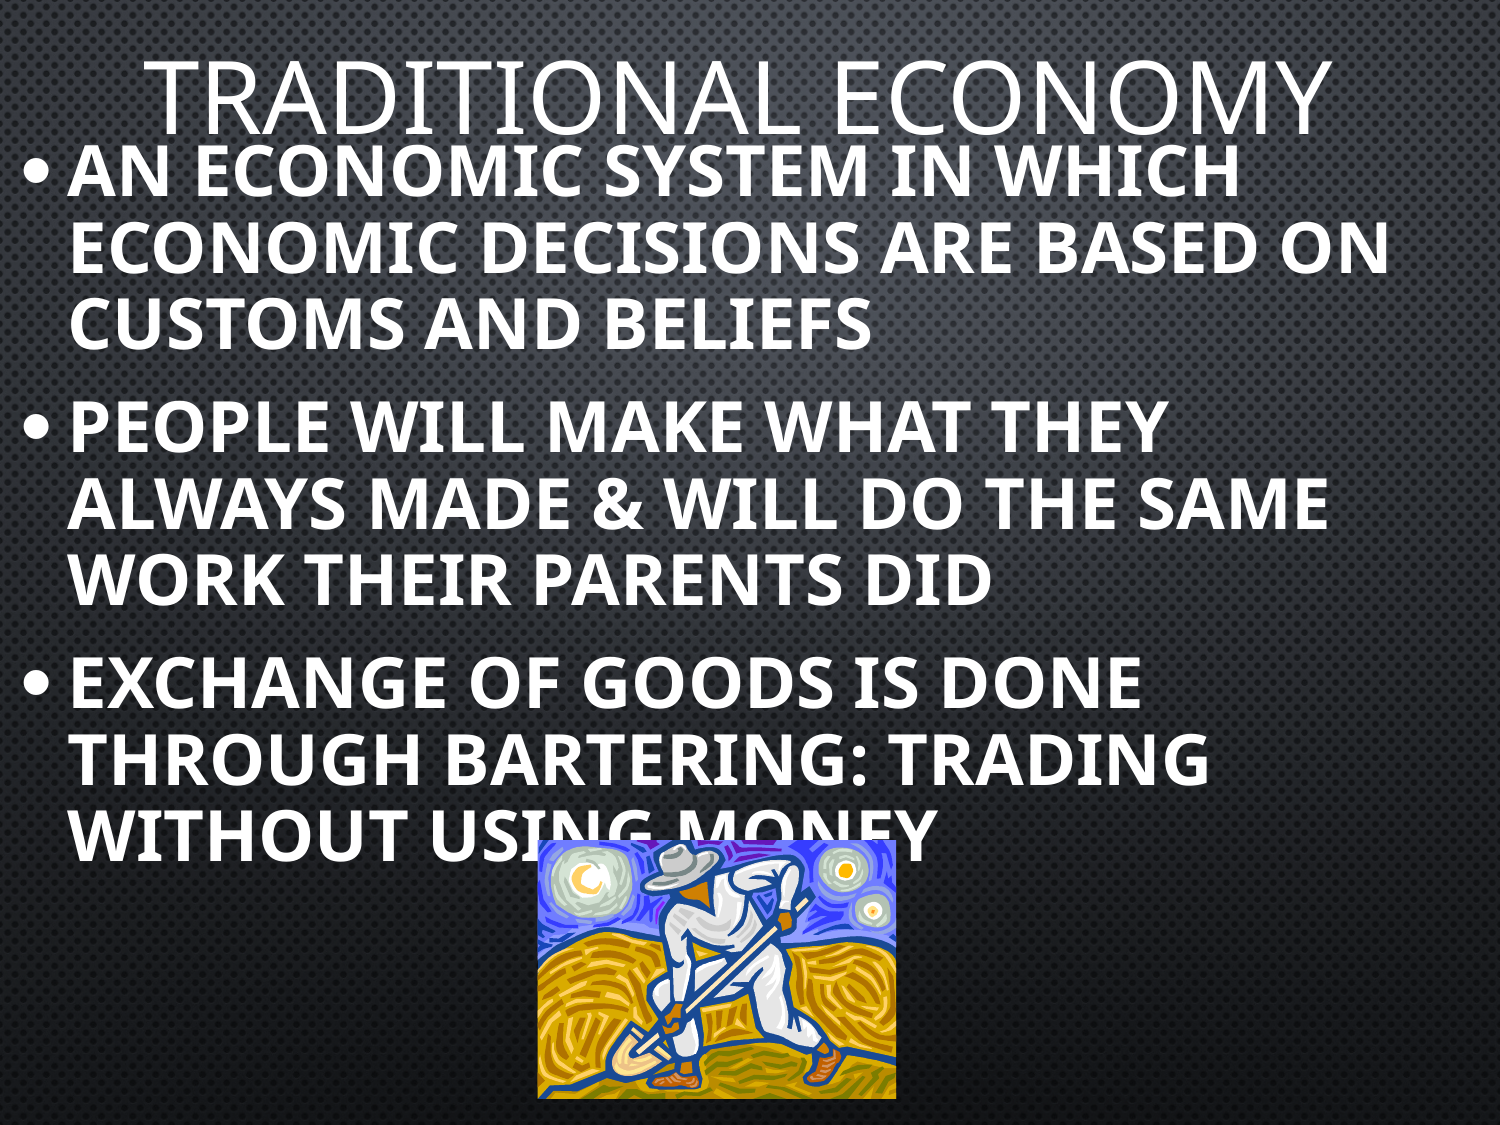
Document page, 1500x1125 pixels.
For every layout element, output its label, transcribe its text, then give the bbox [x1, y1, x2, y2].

picture [537, 837, 901, 1104]
title Traditional Economy [51, 24, 1427, 162]
list An economic system in which economic decisions are based on customs and beliefs People will make what they always made & will do the same work their parents did Exchange of goods is done through Bartering: trading without using money [5, 162, 1469, 850]
